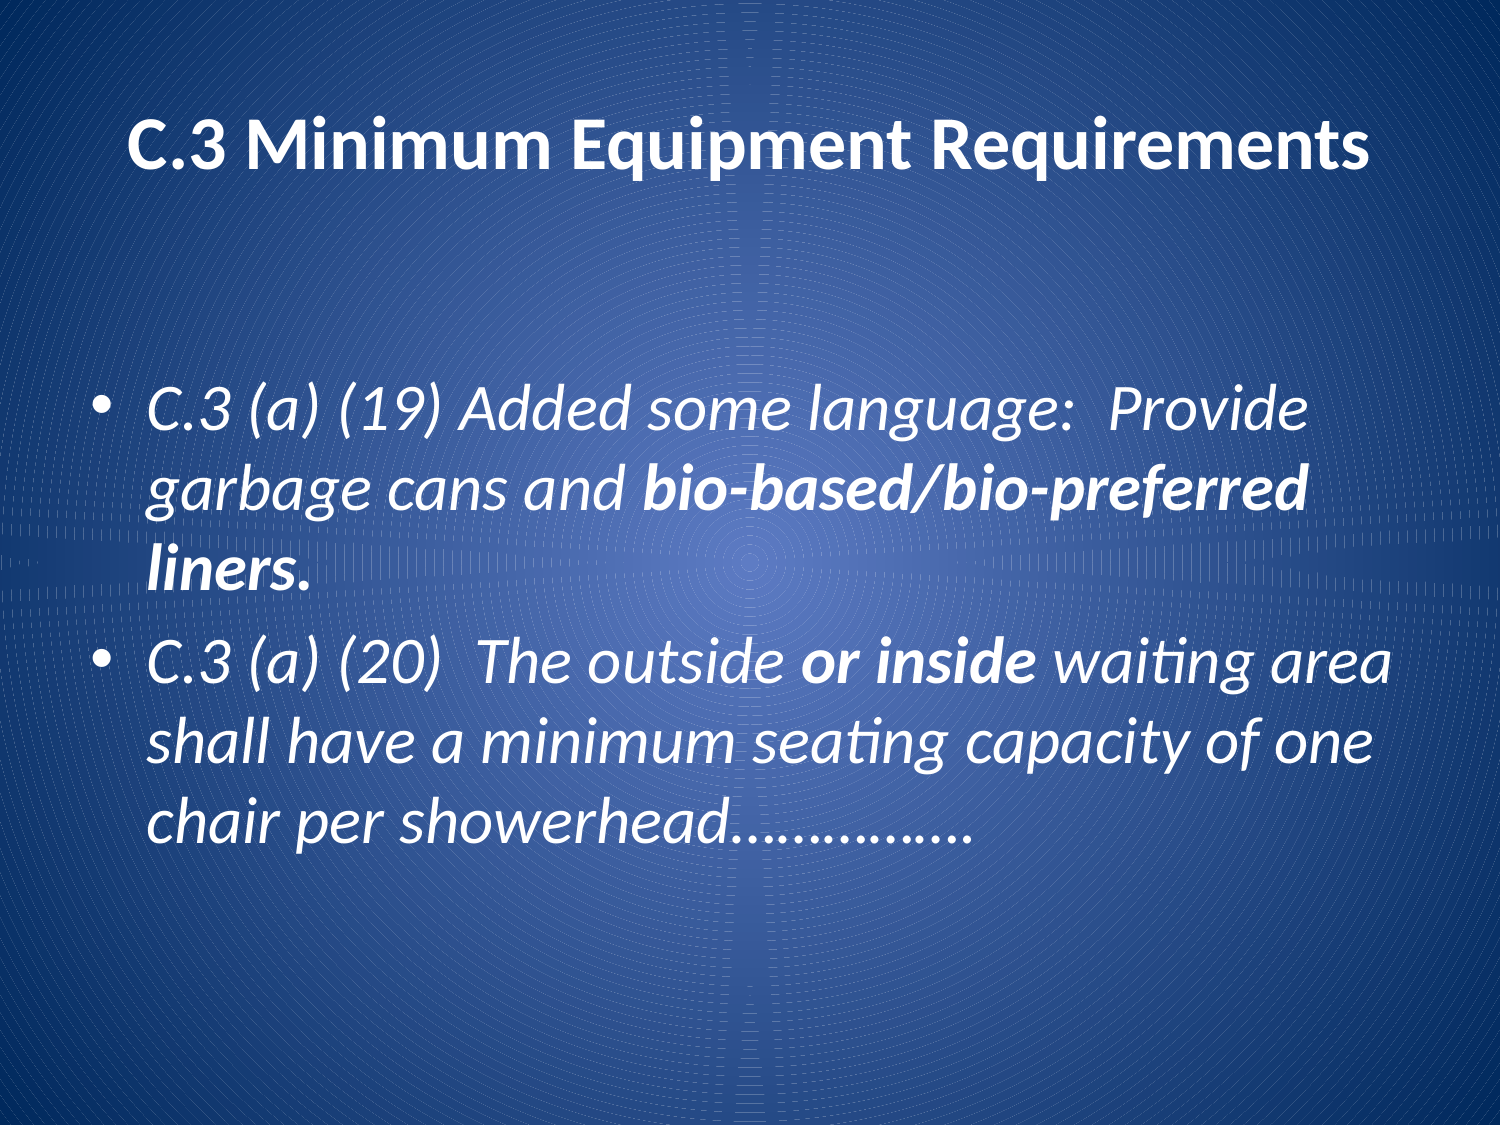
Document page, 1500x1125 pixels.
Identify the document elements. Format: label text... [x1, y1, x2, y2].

footer [512, 1042, 988, 1103]
title C.3 Minimum Equipment Requirements [75, 45, 1425, 233]
list C.3 (a) (19) Added some language: Provide garbage cans and bio-based/bio-preferred liners. C.3 (a) (20) The outside or inside waiting area shall have a minimum seating capacity of one chair per showerhead……………. [75, 262, 1425, 1005]
